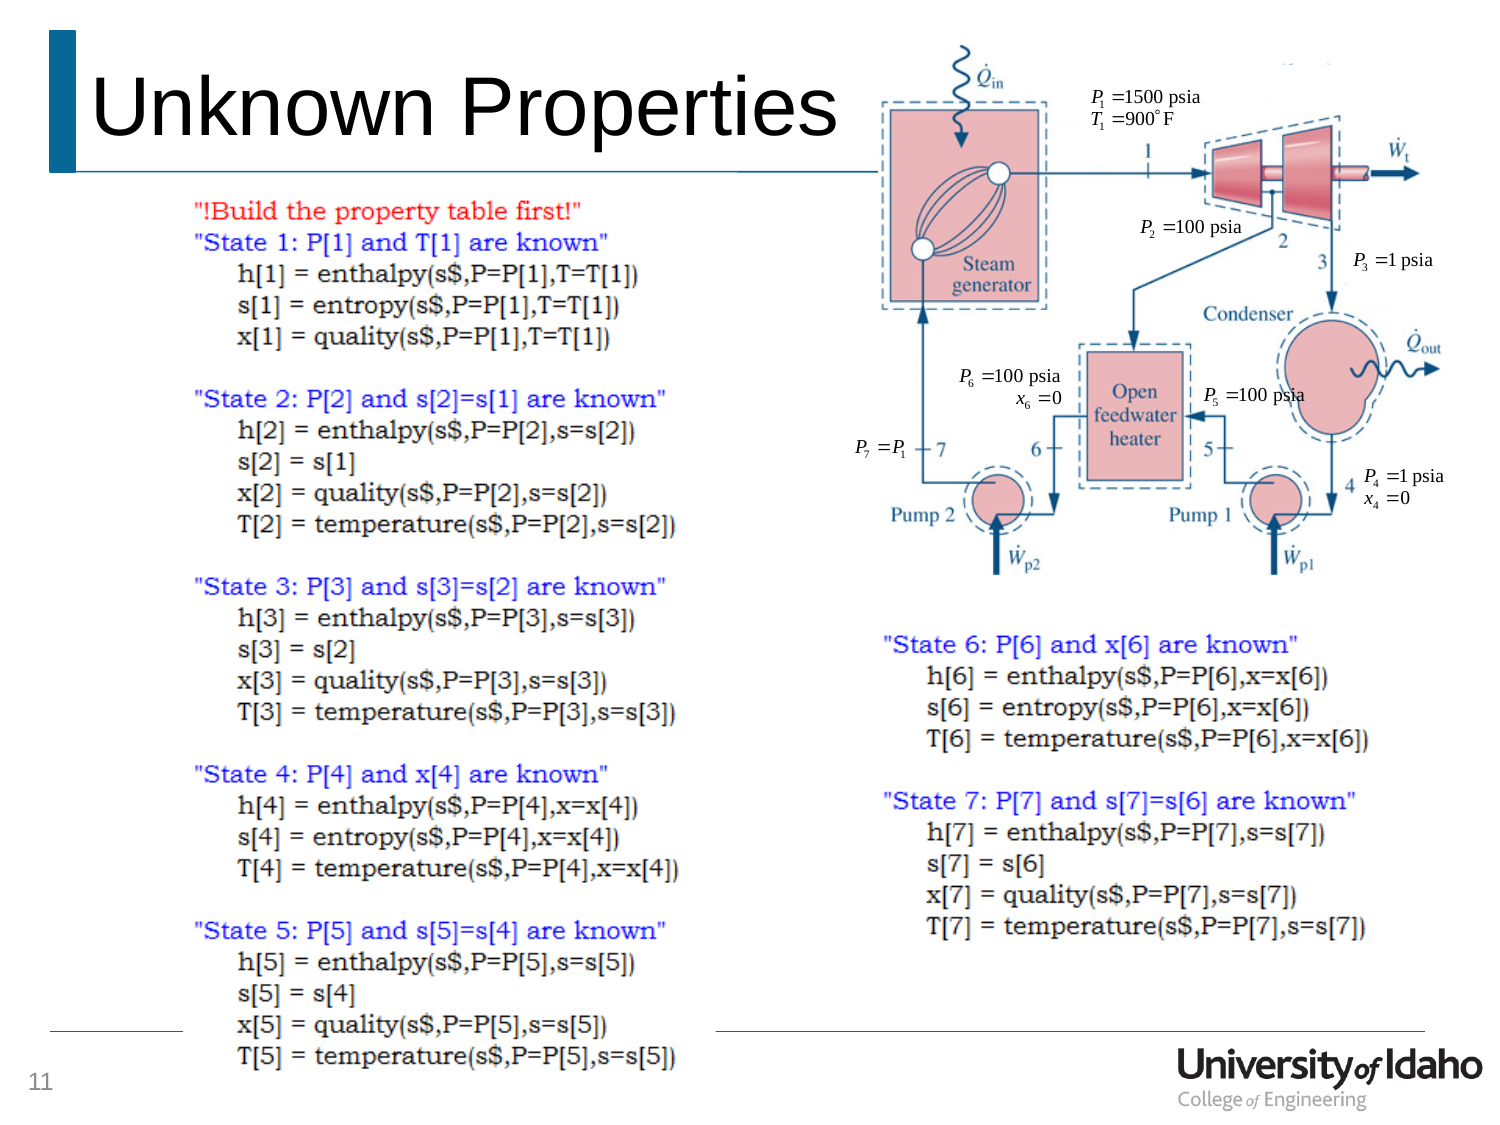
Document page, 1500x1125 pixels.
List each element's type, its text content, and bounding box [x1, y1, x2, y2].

slide_number 11 [12, 1050, 140, 1111]
picture [182, 190, 716, 1080]
picture [1165, 1041, 1495, 1118]
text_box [851, 45, 1456, 576]
picture [872, 612, 1406, 961]
title Unknown Properties [75, 31, 1425, 174]
